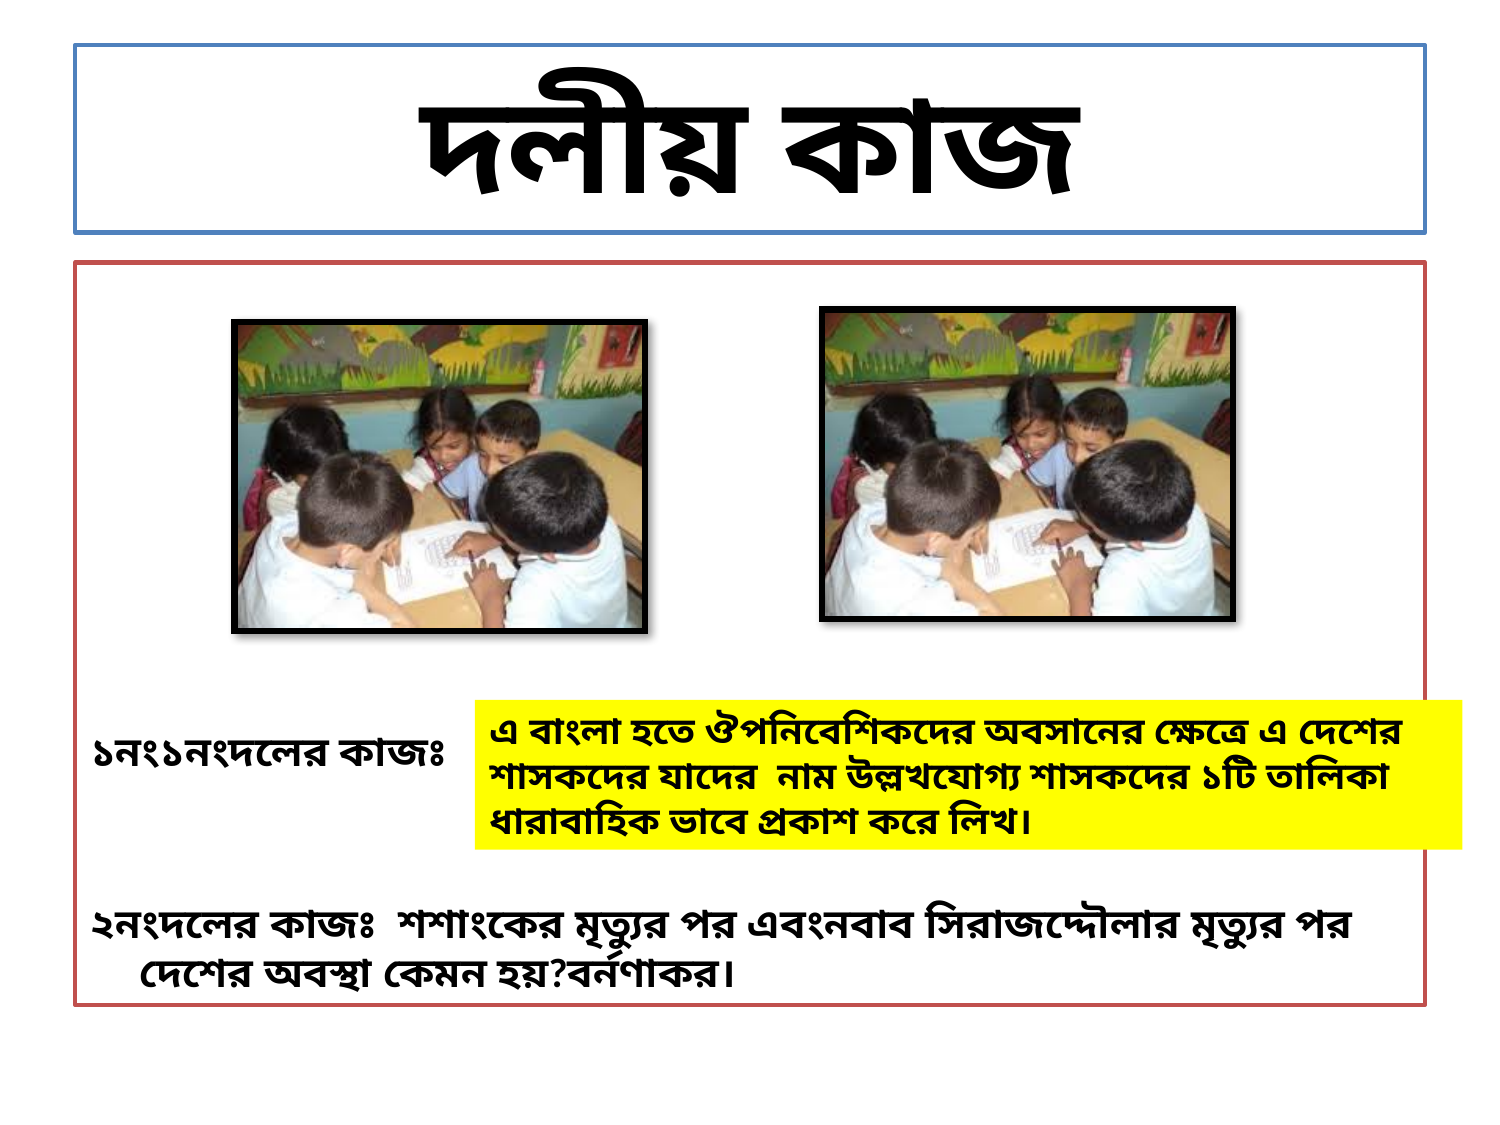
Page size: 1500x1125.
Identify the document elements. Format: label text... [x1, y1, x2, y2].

picture [237, 324, 643, 629]
text_box এ বাংলা হতে ঔপনিবেশিকদের অবসানের ক্ষেত্রে এ দেশের শাসকদের যাদের নাম উল্লখযোগ্য শাসকদের ১টি তালিকা ধারাবাহিক ভাবে প্রকাশ করে লিখ। [474, 699, 1463, 850]
picture [824, 312, 1230, 616]
title দলীয় কাজ [73, 43, 1427, 235]
list ১নং১নংদলের কাজঃ ২নংদলের কাজঃ শশাংকের মৃত‌্যুর পর এবংনবাব সিরাজদ্দৌলার মৃত্যুর পর দেশের অবস্থা কেমন হয়?বর্নণাকর। [73, 260, 1427, 1007]
